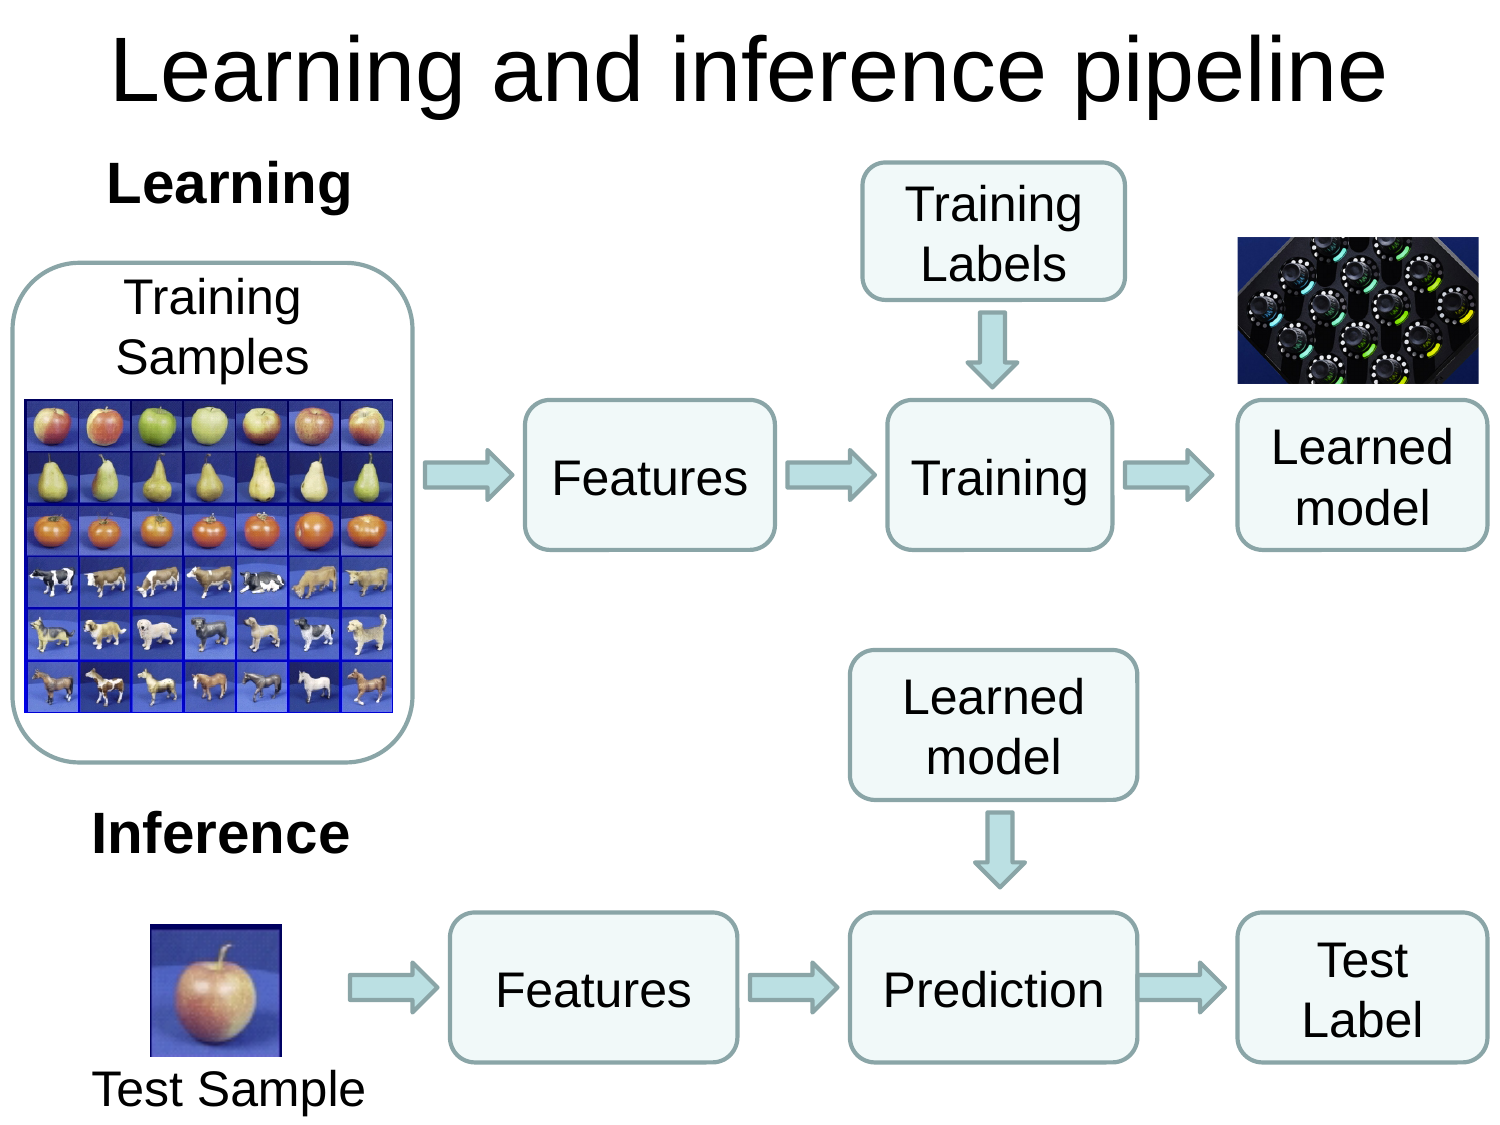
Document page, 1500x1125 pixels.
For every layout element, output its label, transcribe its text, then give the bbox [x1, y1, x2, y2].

text_box Inference [76, 787, 366, 873]
text_box Learned model [1235, 397, 1490, 553]
text_box [1135, 960, 1228, 1015]
text_box Test Label [1235, 910, 1490, 1065]
text_box Training Labels [860, 160, 1128, 303]
text_box Learned model [847, 647, 1140, 803]
picture [149, 924, 282, 1057]
text_box Learning [92, 137, 368, 223]
picture [1237, 237, 1479, 384]
text_box [747, 960, 840, 1015]
text_box [1122, 448, 1215, 502]
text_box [12, 257, 413, 763]
text_box Test Sample [76, 1049, 382, 1124]
picture [24, 399, 393, 713]
text_box Features [447, 910, 740, 1065]
text_box [973, 810, 1027, 890]
text_box [347, 960, 440, 1015]
text_box [422, 448, 515, 502]
text_box Prediction [847, 910, 1140, 1065]
title Learning and inference pipeline [74, 0, 1426, 131]
text_box Training [885, 397, 1115, 553]
text_box [965, 310, 1020, 390]
text_box Features [522, 397, 778, 553]
text_box [785, 448, 878, 502]
